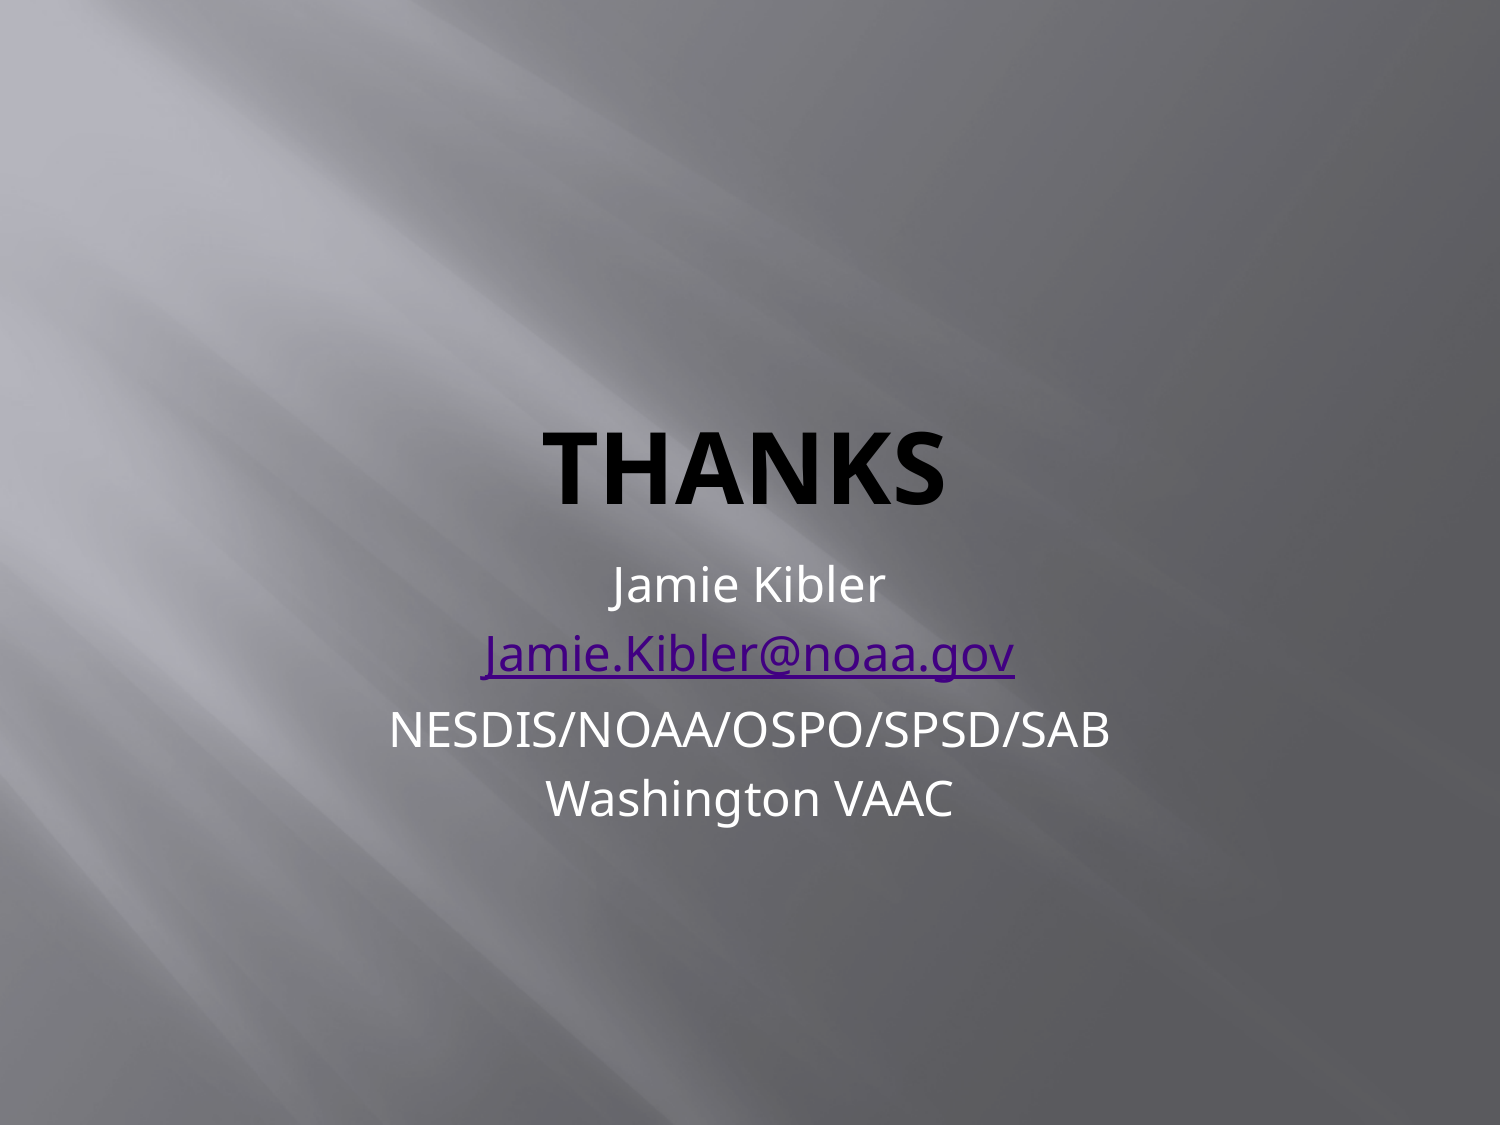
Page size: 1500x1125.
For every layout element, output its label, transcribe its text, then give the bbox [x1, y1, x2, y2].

subtitle Jamie Kibler Jamie.Kibler@noaa.gov NESDIS/NOAA/OSPO/SPSD/SAB Washington VAAC [225, 546, 1275, 834]
title Thanks [69, 224, 1420, 525]
